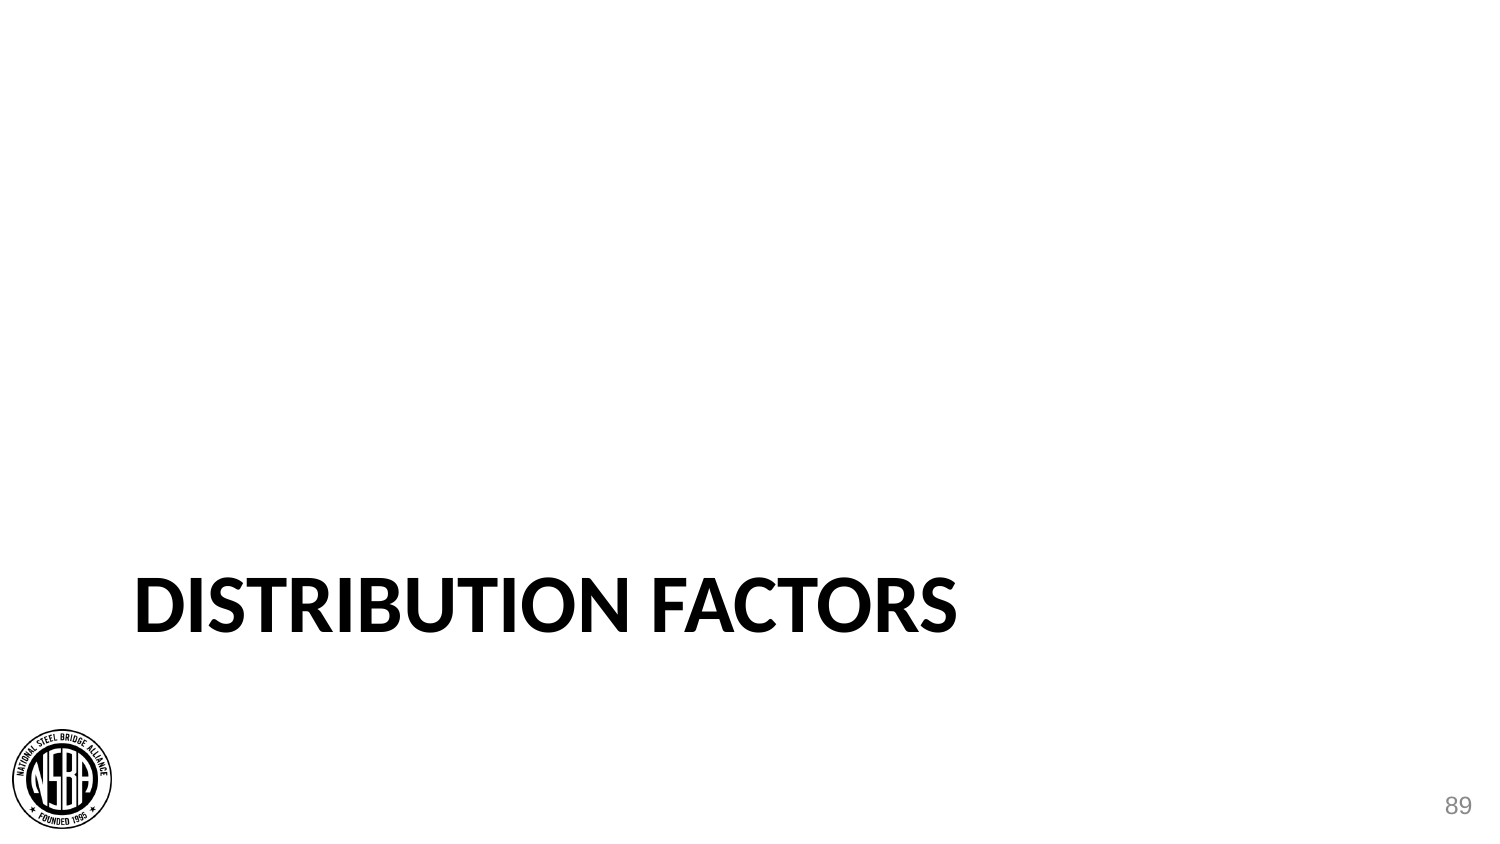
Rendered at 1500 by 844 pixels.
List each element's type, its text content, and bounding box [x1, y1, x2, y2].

picture [12, 729, 112, 829]
slide_number 89 [1137, 782, 1488, 828]
title Distribution factors [118, 542, 1394, 710]
